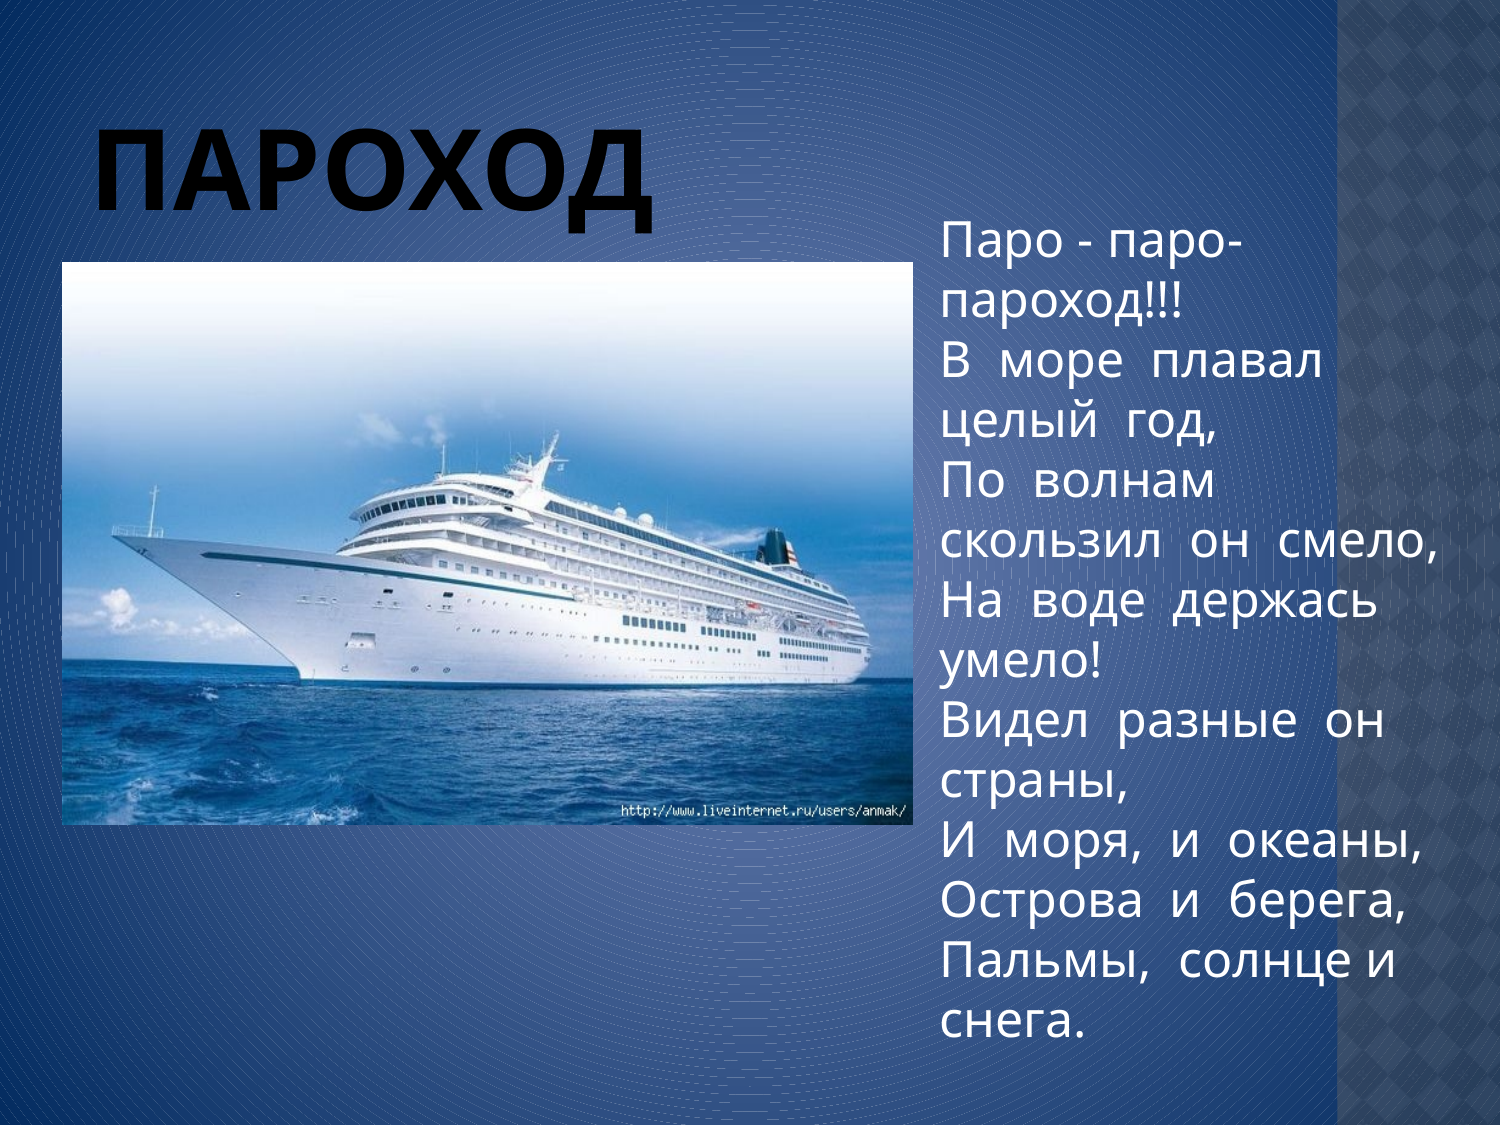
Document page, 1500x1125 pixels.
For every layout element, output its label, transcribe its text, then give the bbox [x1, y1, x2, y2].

picture [62, 262, 913, 826]
text_box Паро - паро-пароход!!! В море плавал целый год, По волнам скользил он смело, На воде держась умело! Видел разные он страны, И моря, и океаны, Острова и берега, Пальмы, солнце и снега. [924, 199, 1463, 1055]
title Пароход [82, 58, 913, 233]
